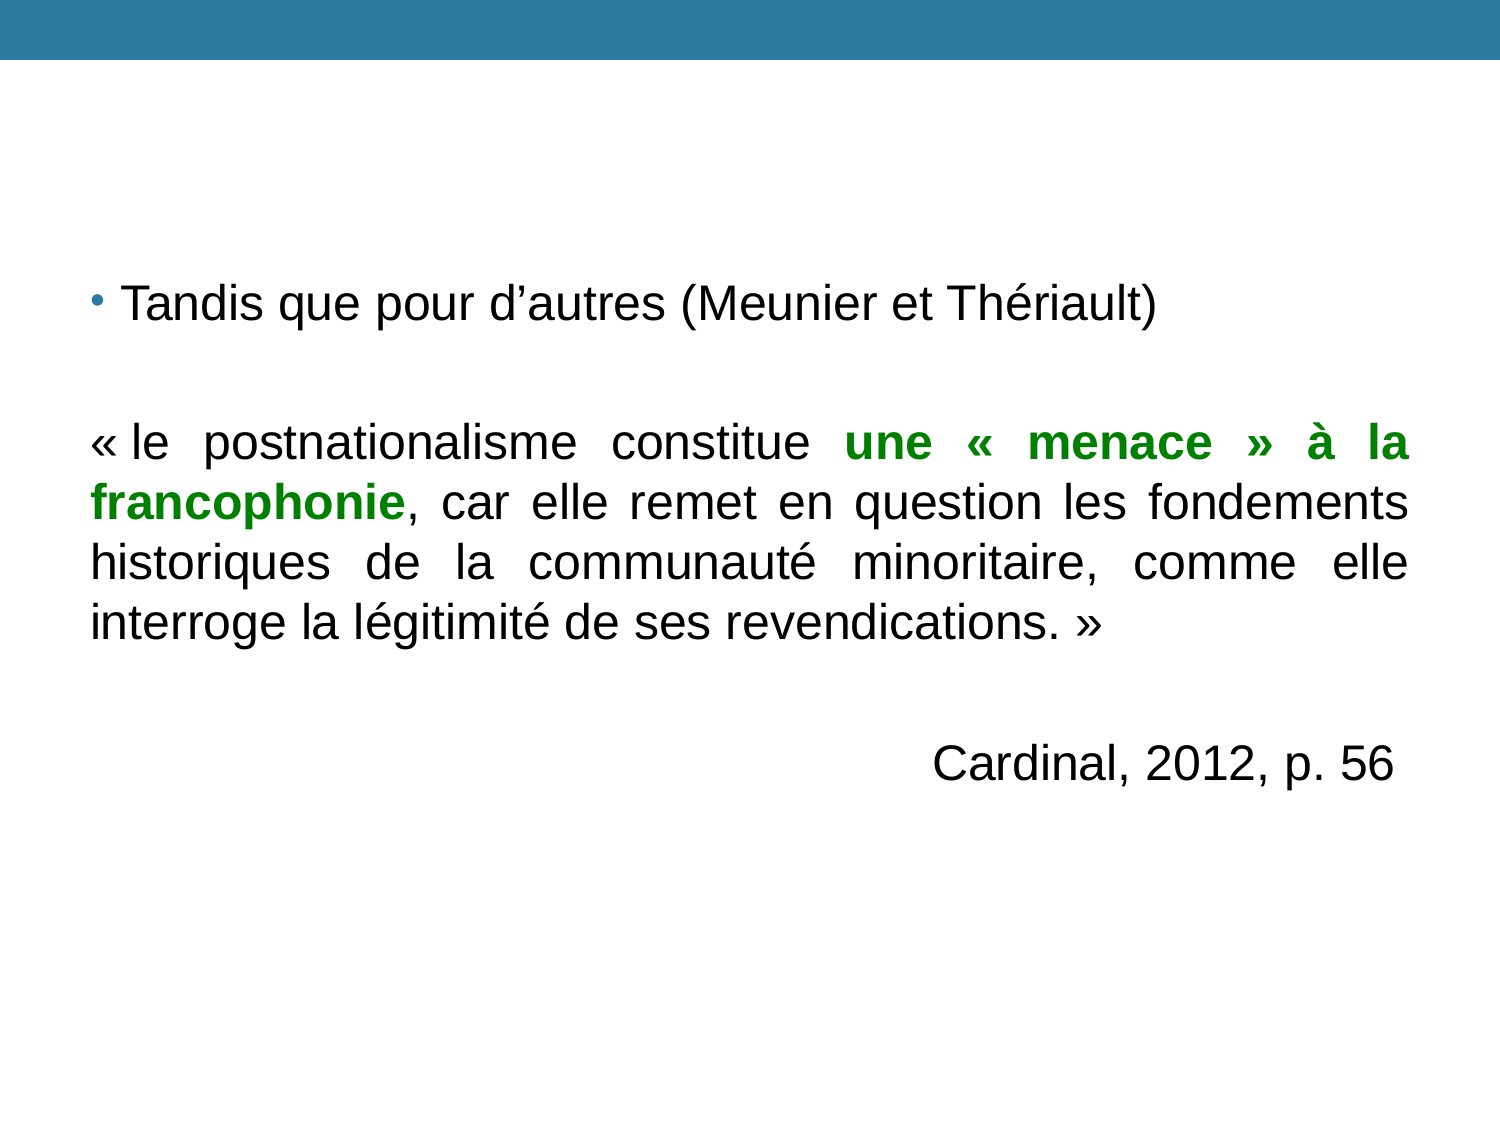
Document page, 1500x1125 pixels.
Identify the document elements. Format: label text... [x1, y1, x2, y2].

list Tandis que pour d’autres (Meunier et Thériault) « le postnationalisme constitue une « menace » à la francophonie, car elle remet en question les fondements historiques de la communauté minoritaire, comme elle interroge la légitimité de ses revendications. » Cardinal, 2012, p. 56 [75, 262, 1425, 1063]
